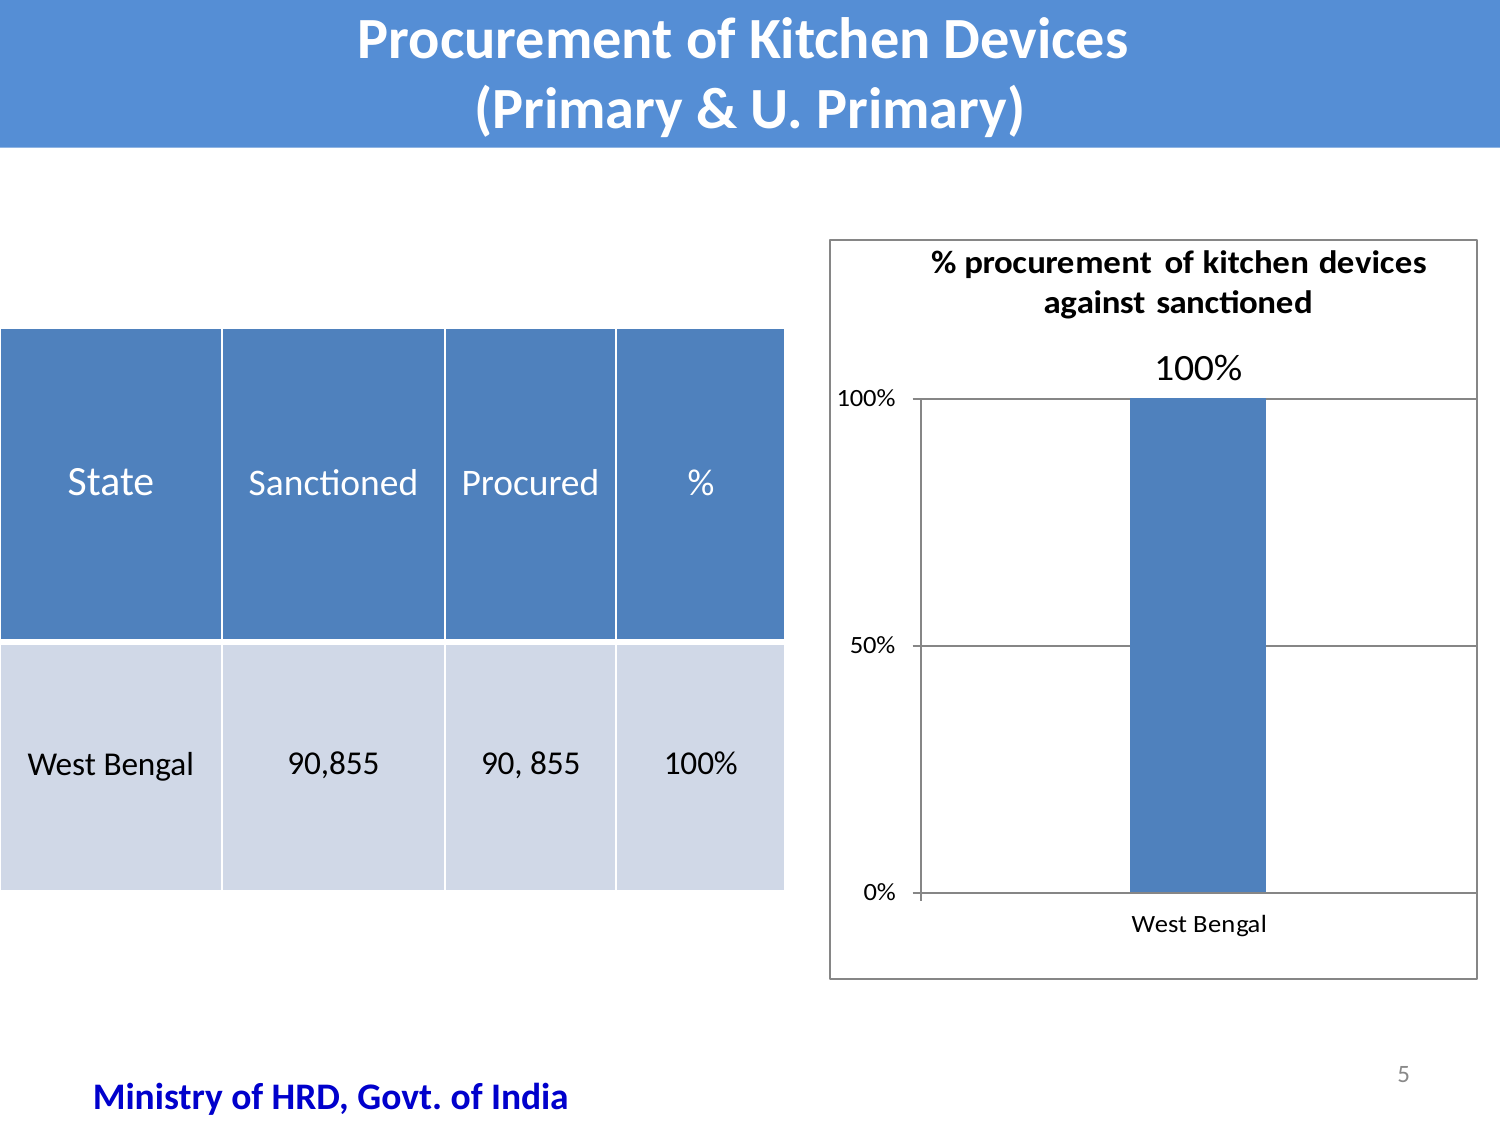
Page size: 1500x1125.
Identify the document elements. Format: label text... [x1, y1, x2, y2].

table_cell 100% [617, 645, 784, 890]
table_cell West Bengal [1, 645, 221, 890]
table_cell 90,855 [223, 645, 444, 890]
slide_number 5 [1074, 1042, 1425, 1103]
table_header % [617, 329, 784, 639]
table_header Procured [446, 329, 615, 639]
table_header State [1, 329, 221, 639]
table_header Sanctioned [223, 329, 444, 639]
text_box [820, 231, 1487, 988]
text_box Procurement of Kitchen Devices (Primary & U. Primary) [0, 0, 1500, 148]
table_cell 90, 855 [446, 645, 615, 890]
text_box Ministry of HRD, Govt. of India [37, 1064, 625, 1124]
